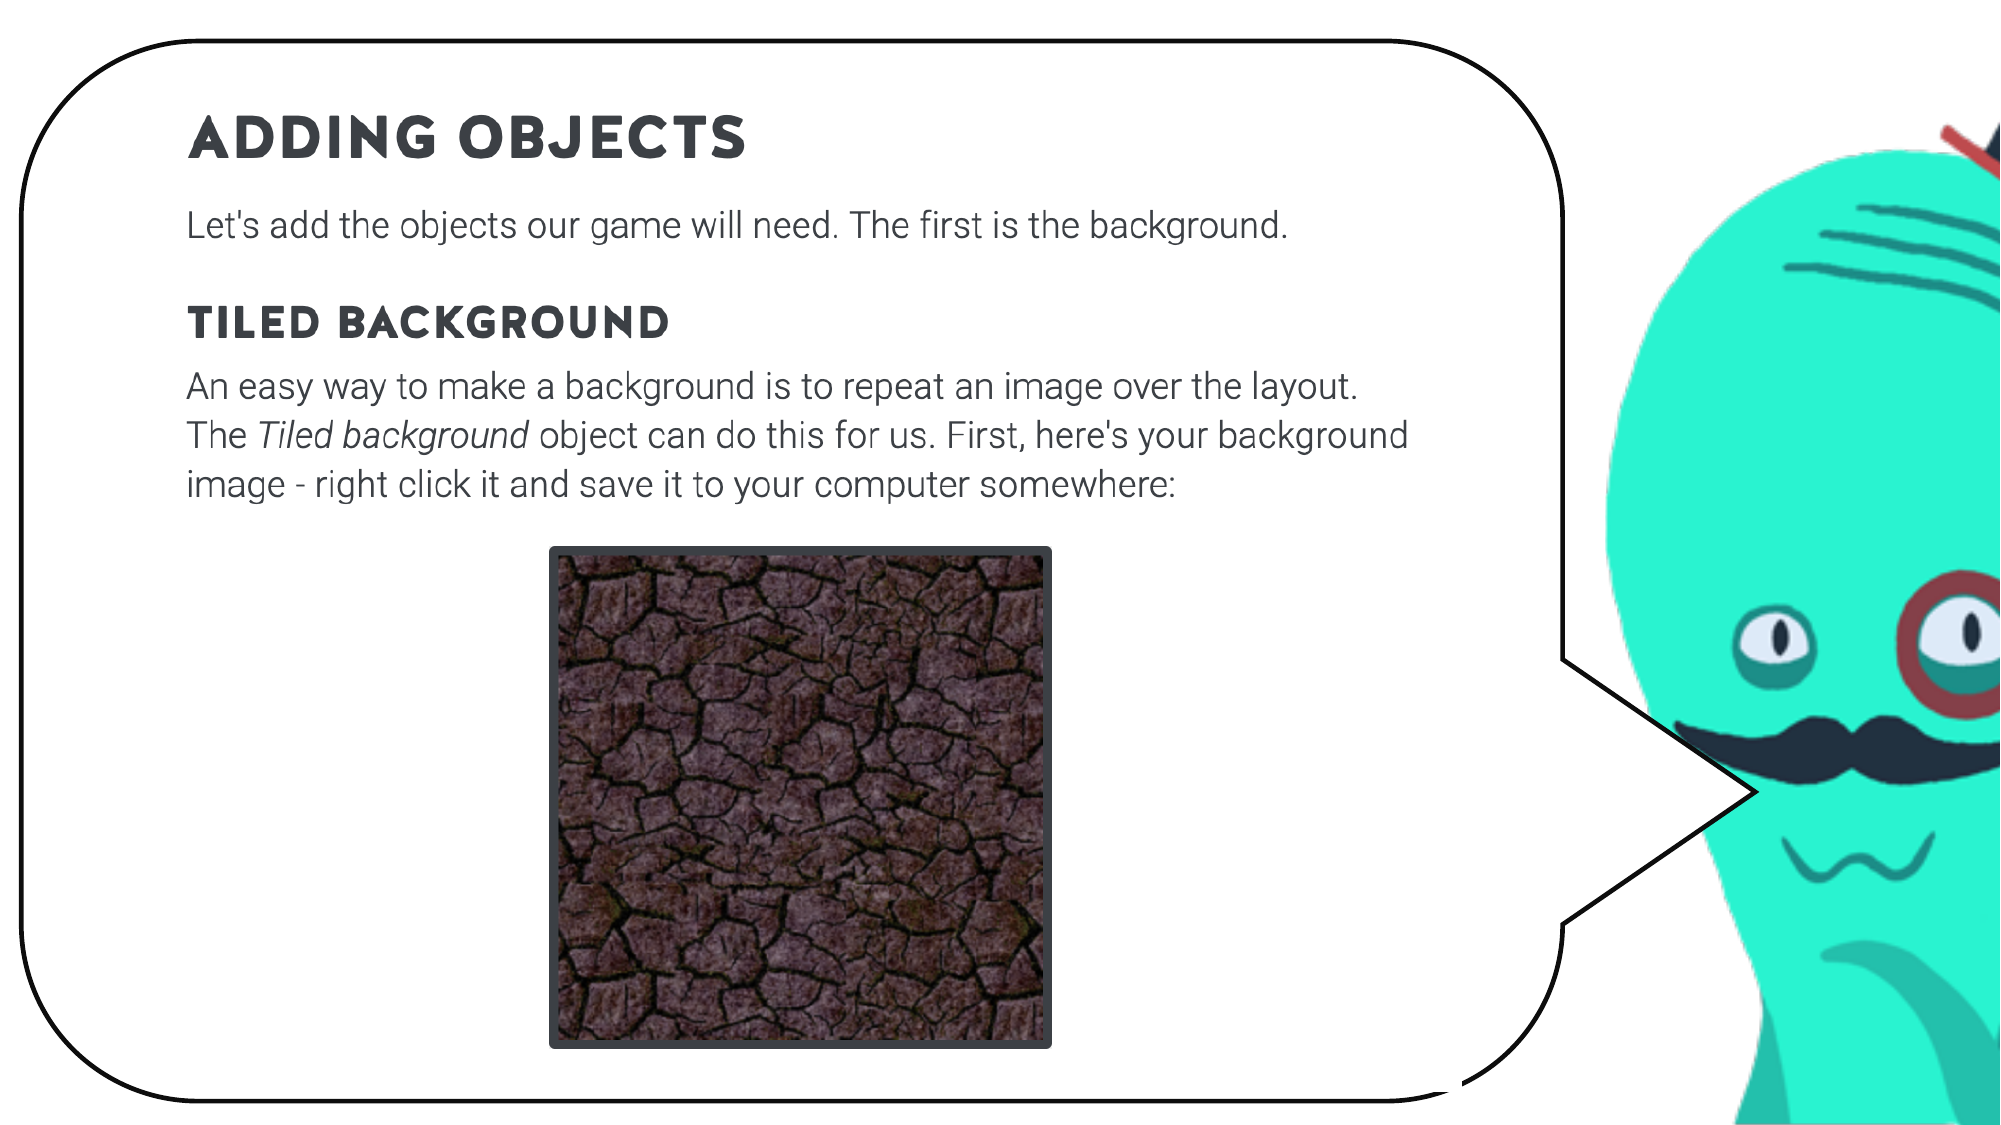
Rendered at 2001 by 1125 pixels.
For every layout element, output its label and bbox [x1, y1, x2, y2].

text_box [20, 39, 1605, 1103]
list [159, 88, 1462, 1092]
picture [1605, 88, 2000, 1125]
